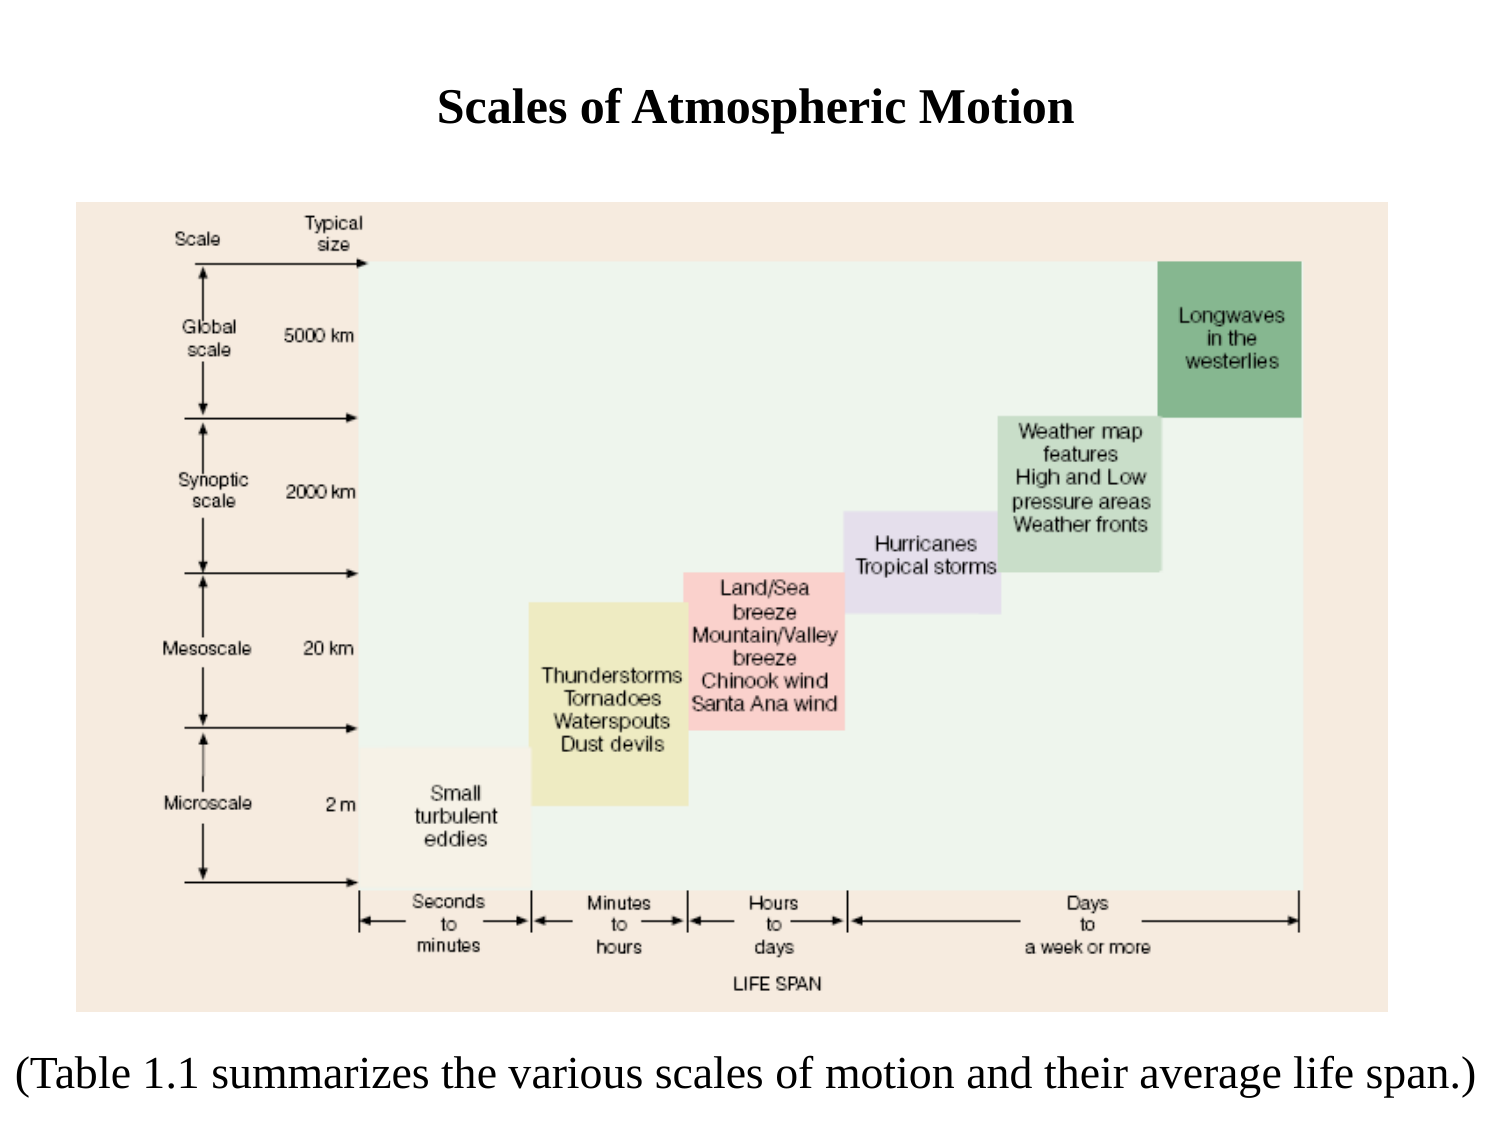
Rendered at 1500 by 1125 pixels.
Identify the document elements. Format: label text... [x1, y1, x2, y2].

text_box Scales of Atmospheric Motion [422, 66, 1091, 142]
text_box (Table 1.1 summarizes the various scales of motion and their average life span.) [0, 1035, 1500, 1105]
picture [76, 202, 1388, 1012]
